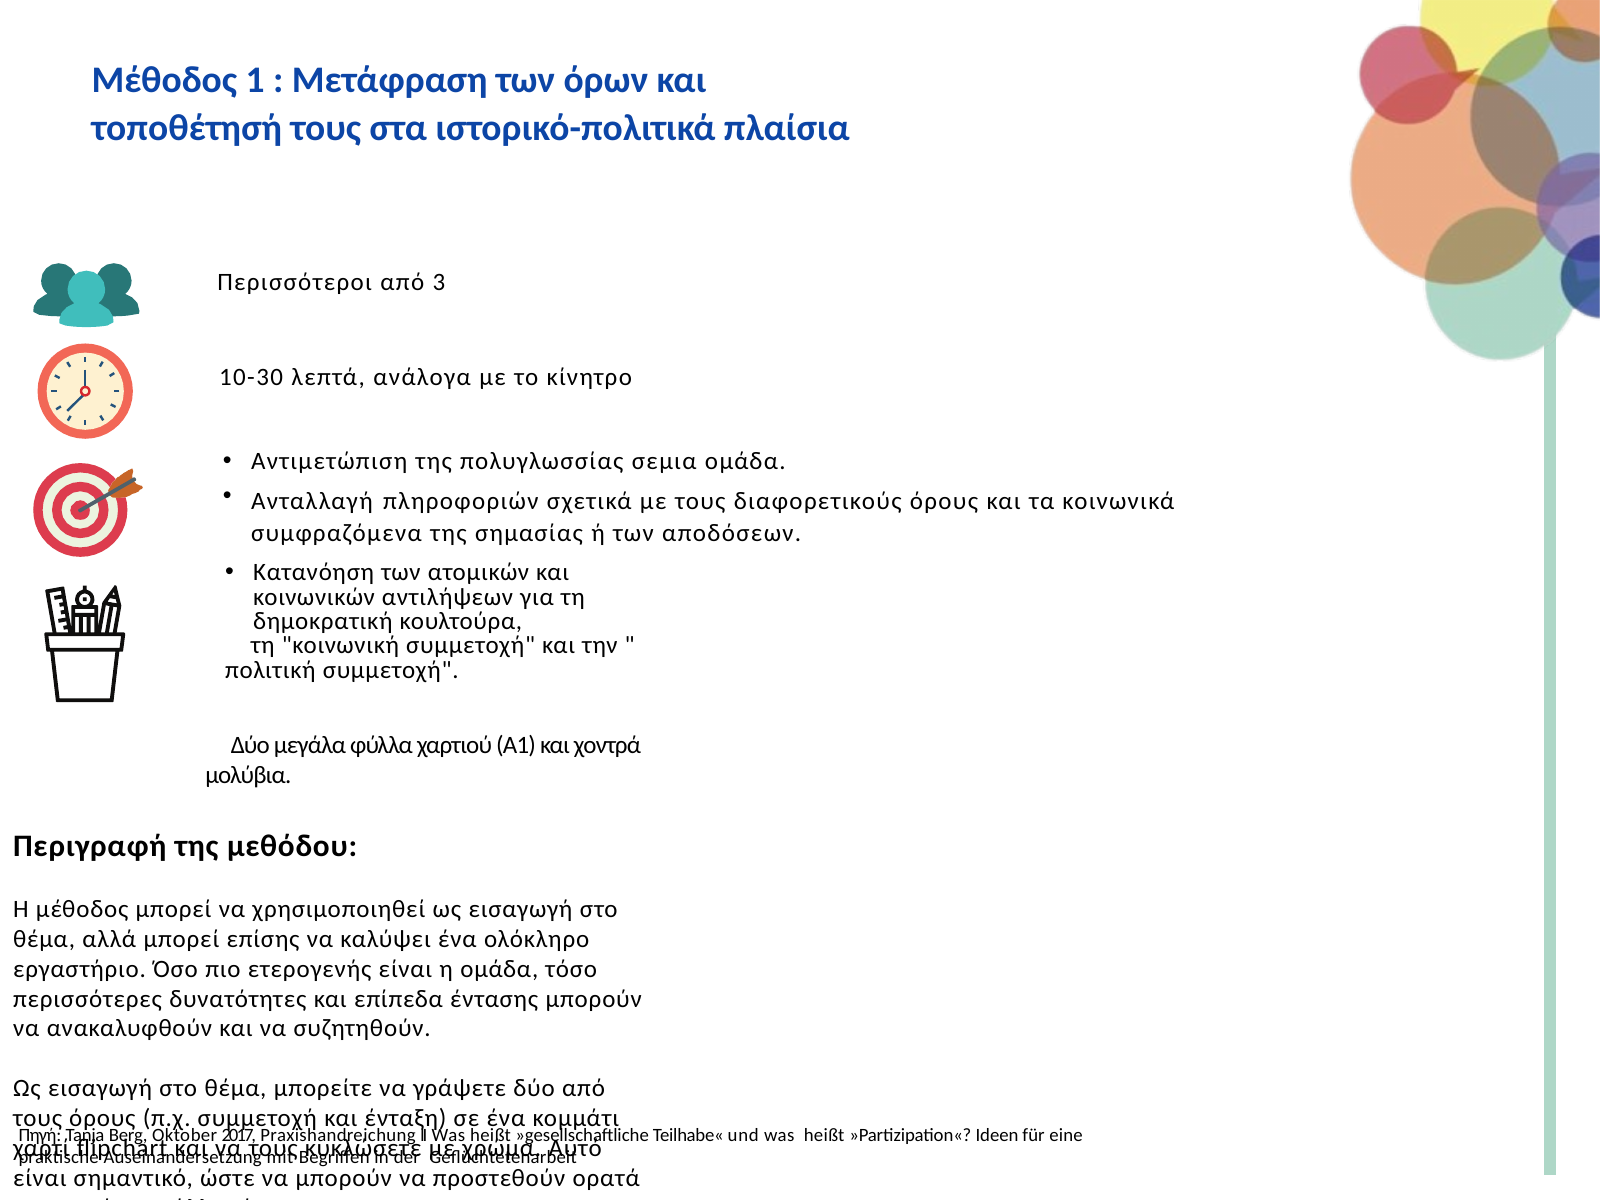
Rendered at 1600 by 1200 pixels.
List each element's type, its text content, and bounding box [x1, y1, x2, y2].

picture [1216, 0, 1600, 499]
text_box Αντιμετώπιση της πολυγλωσσίας σεμια ομάδα. [208, 437, 1059, 464]
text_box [37, 343, 134, 440]
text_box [32, 462, 144, 558]
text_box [33, 262, 140, 328]
text_box Πηγή: Tanja Berg, Oktober 2017, Praxishandreichung II Was heißt »gesellschaftliche Teilhabe« und was heißt »Partizipation«? Ideen für eine praktische Auseinandersetzung mit Begriffen in der Geflüchtetenarbeit [16, 1117, 1119, 1167]
text_box Ανταλλαγή πληροφοριών σχετικά με τους διαφορετικούς όρους και τα κοινωνικά συμφραζόμενα της σημασίας ή των αποδόσεων. [208, 464, 1324, 555]
title Μέθοδος 1 : Μετάφραση των όρων και τοποθέτησή τους στα ιστορικό-πολιτικά πλαίσια [91, 49, 885, 253]
text_box Περισσότεροι από 3 10-30 λεπτά, ανάλογα με το κίνητρο Κατανόηση των ατομικών και κοινωνικών αντιλήψεων για τη δημοκρατική κουλτούρα, τη "κοινωνική συμμετοχή" και την " πολιτική συμμετοχή". Δύο μεγάλα φύλλα χαρτιού (Α1) και χοντρά μολύβια. Περιγραφή της μεθόδου: Η μέθοδος μπορεί να χρησιμοποιηθεί ως εισαγωγή στο θέμα, αλλά μπορεί επίσης να καλύψει ένα ολόκληρο εργαστήριο. Όσο πιο ετερογενής είναι η ομάδα, τόσο περισσότερες δυνατότητες και επίπεδα έντασης μπορούν να ανακαλυφθούν και να συζητηθούν. Ως εισαγωγή στο θέμα, μπορείτε να γράψετε δύο από τους όρους (π.χ. συμμετοχή και ένταξη) σε ένα κομμάτι χαρτί flipchart και να τους κυκλώσετε με χρώμα. Αυτό είναι σημαντικό, ώστε να μπορούν να προστεθούν ορατά σε αυτούς και άλλοι όροι. Με αυτόν τον τρόπο δημιουργούνται σε σύντομο χρονικό διάστημα εικόνες λέξεων, οι οποίες μπορούν να χρησιμοποιηθούν ως μεταφραστικά βοηθήματα, ενώ ταυτόχρονα καθιστούν σαφές με μια απλή μέθοδο ότι πίσω από την καθαρή μετάφραση της γλώσσας υπάρχουν άλλα συστήματα σκέψης, ιδεών και στάσεων. [11, 263, 1442, 1200]
